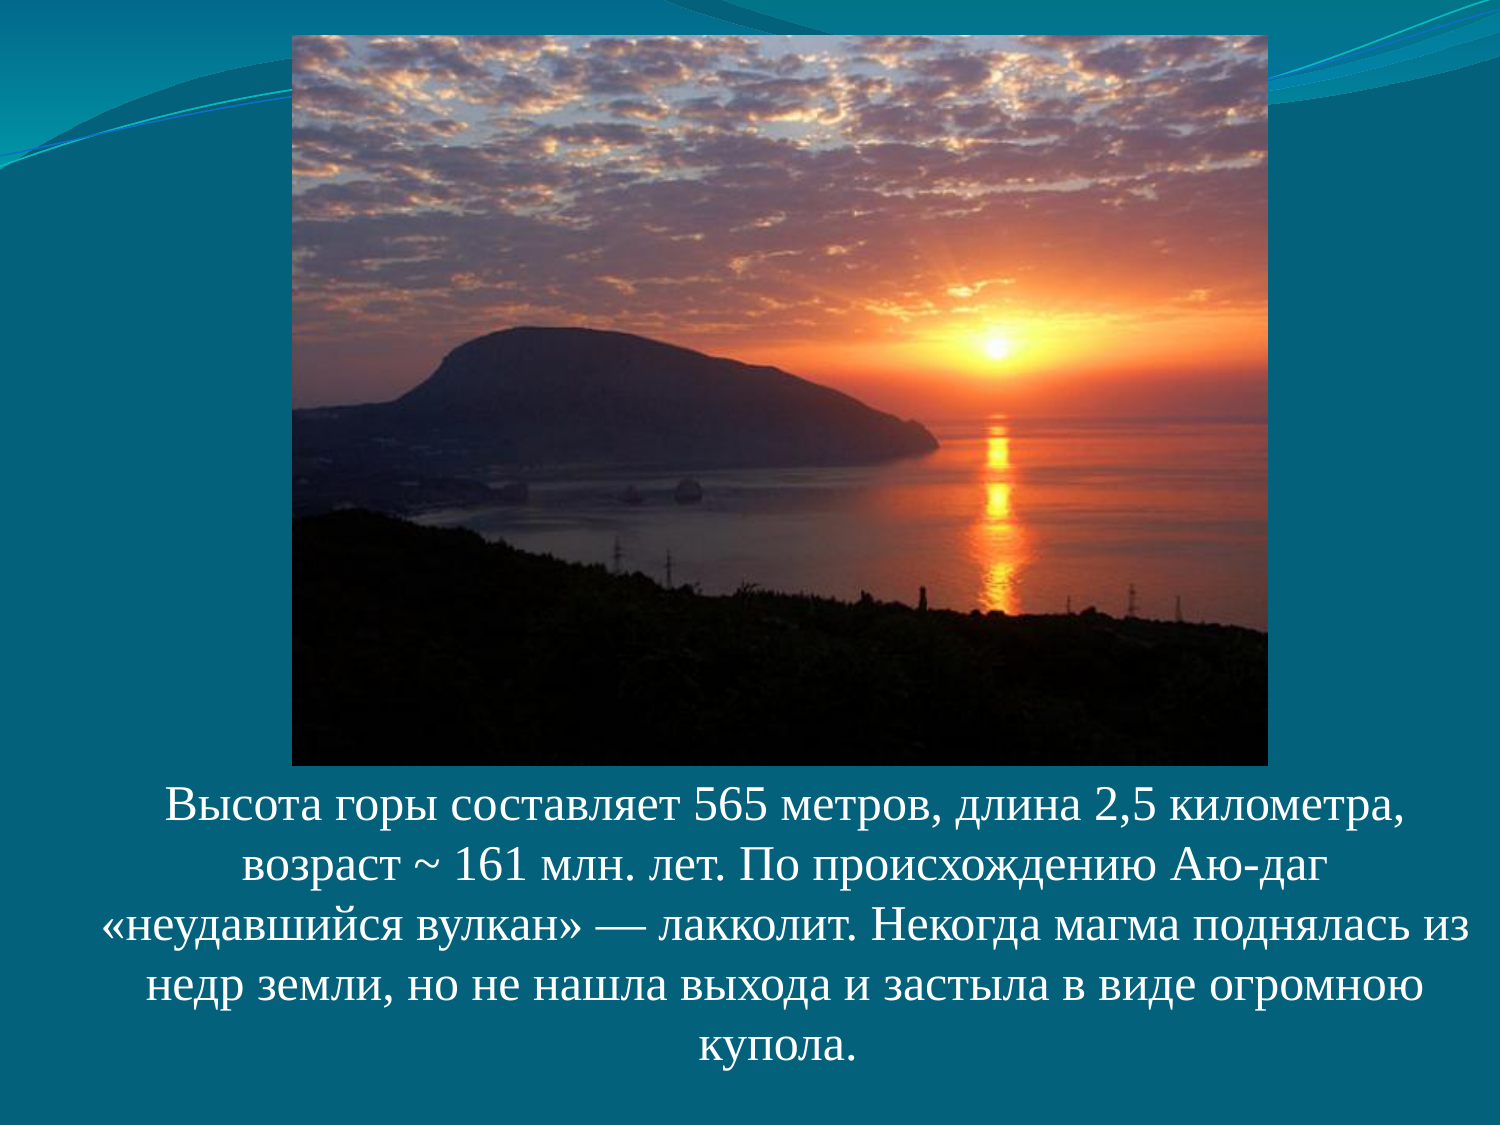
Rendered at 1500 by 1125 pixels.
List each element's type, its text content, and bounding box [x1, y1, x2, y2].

picture [293, 35, 1269, 765]
text_box Высота горы составляет 565 метров, длина 2,5 километра, возраст ~ 161 млн. лет. По происхождению Аю-даг «неудавшийся вулкан» — лакколит. Некогда магма поднялась из недр земли, но не нашла выхода и застыла в виде огромною купола. [70, 763, 1500, 1079]
